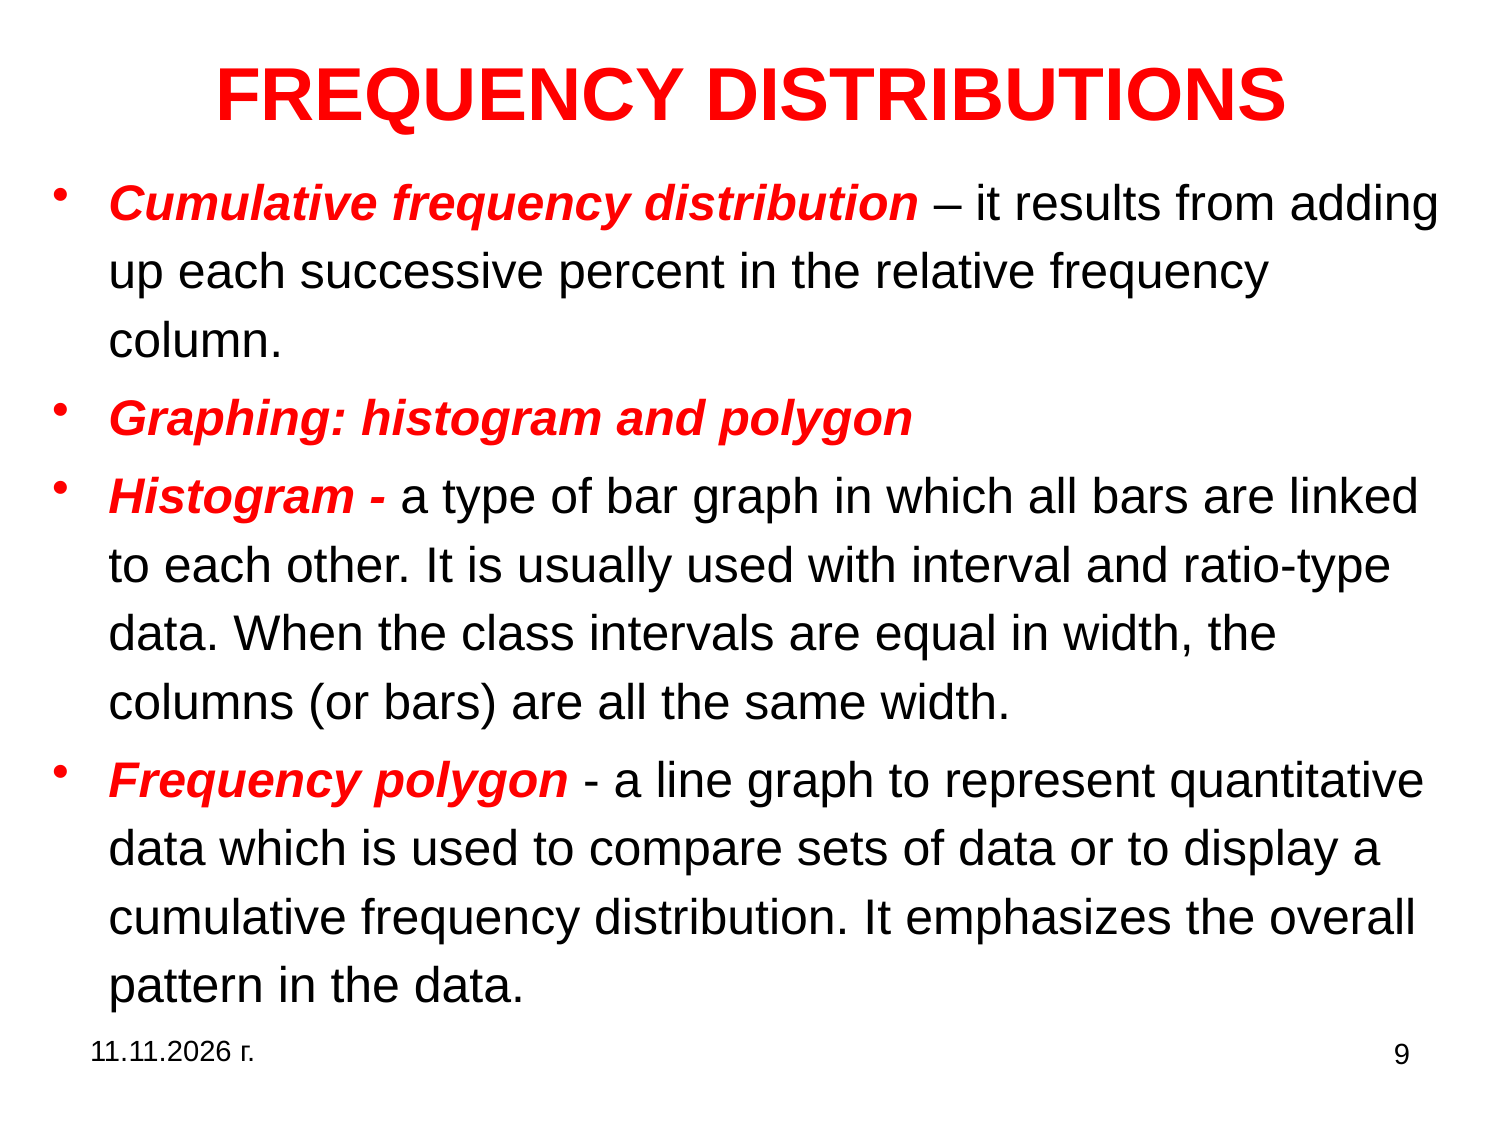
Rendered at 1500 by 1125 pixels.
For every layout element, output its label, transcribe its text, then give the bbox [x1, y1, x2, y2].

title FREQUENCY DISTRIBUTIONS [76, 30, 1427, 149]
slide_number 9 [1074, 1027, 1425, 1106]
list Cumulative frequency distribution – it results from adding up each successive percent in the relative frequency column. Graphing: histogram and polygon Histogram - a type of bar graph in which all bars are linked to each other. It is usually used with interval and ratio-type data. When the class intervals are equal in width, the columns (or bars) are all the same width. Frequency polygon - a line graph to represent quantitative data which is used to compare sets of data or to display a cumulative frequency distribution. It emphasizes the overall pattern in the data. [37, 154, 1467, 1025]
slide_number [75, 1024, 425, 1103]
